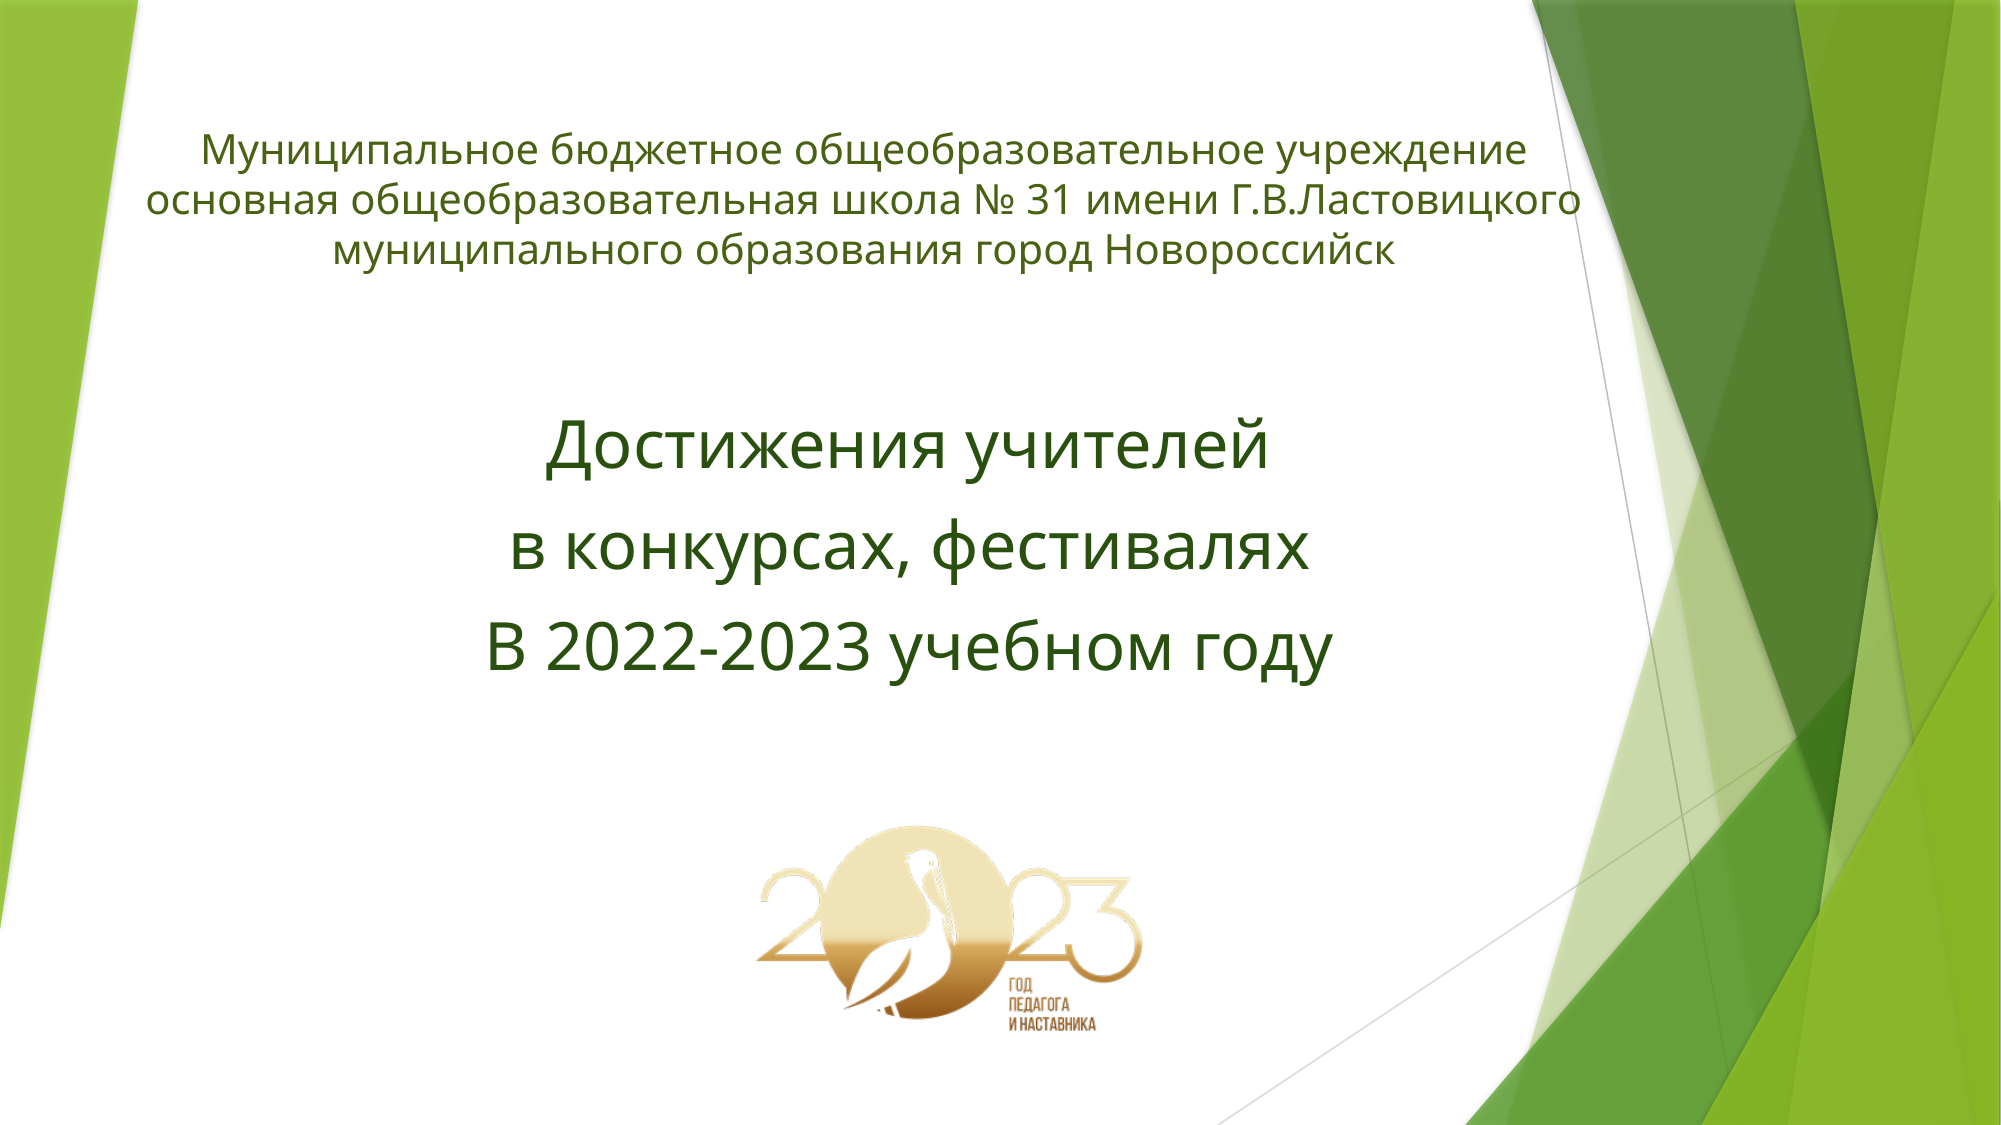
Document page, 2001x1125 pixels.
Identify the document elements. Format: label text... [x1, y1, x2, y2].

subtitle Достижения учителей в конкурсах, фестивалях В 2022-2023 учебном году [272, 394, 1547, 808]
picture [741, 806, 1146, 1097]
title Муниципальное бюджетное общеобразовательное учреждение основная общеобразовательная школа № 31 имени Г.В.Ластовицкого муниципального образования город Новороссийск [95, 10, 1633, 281]
